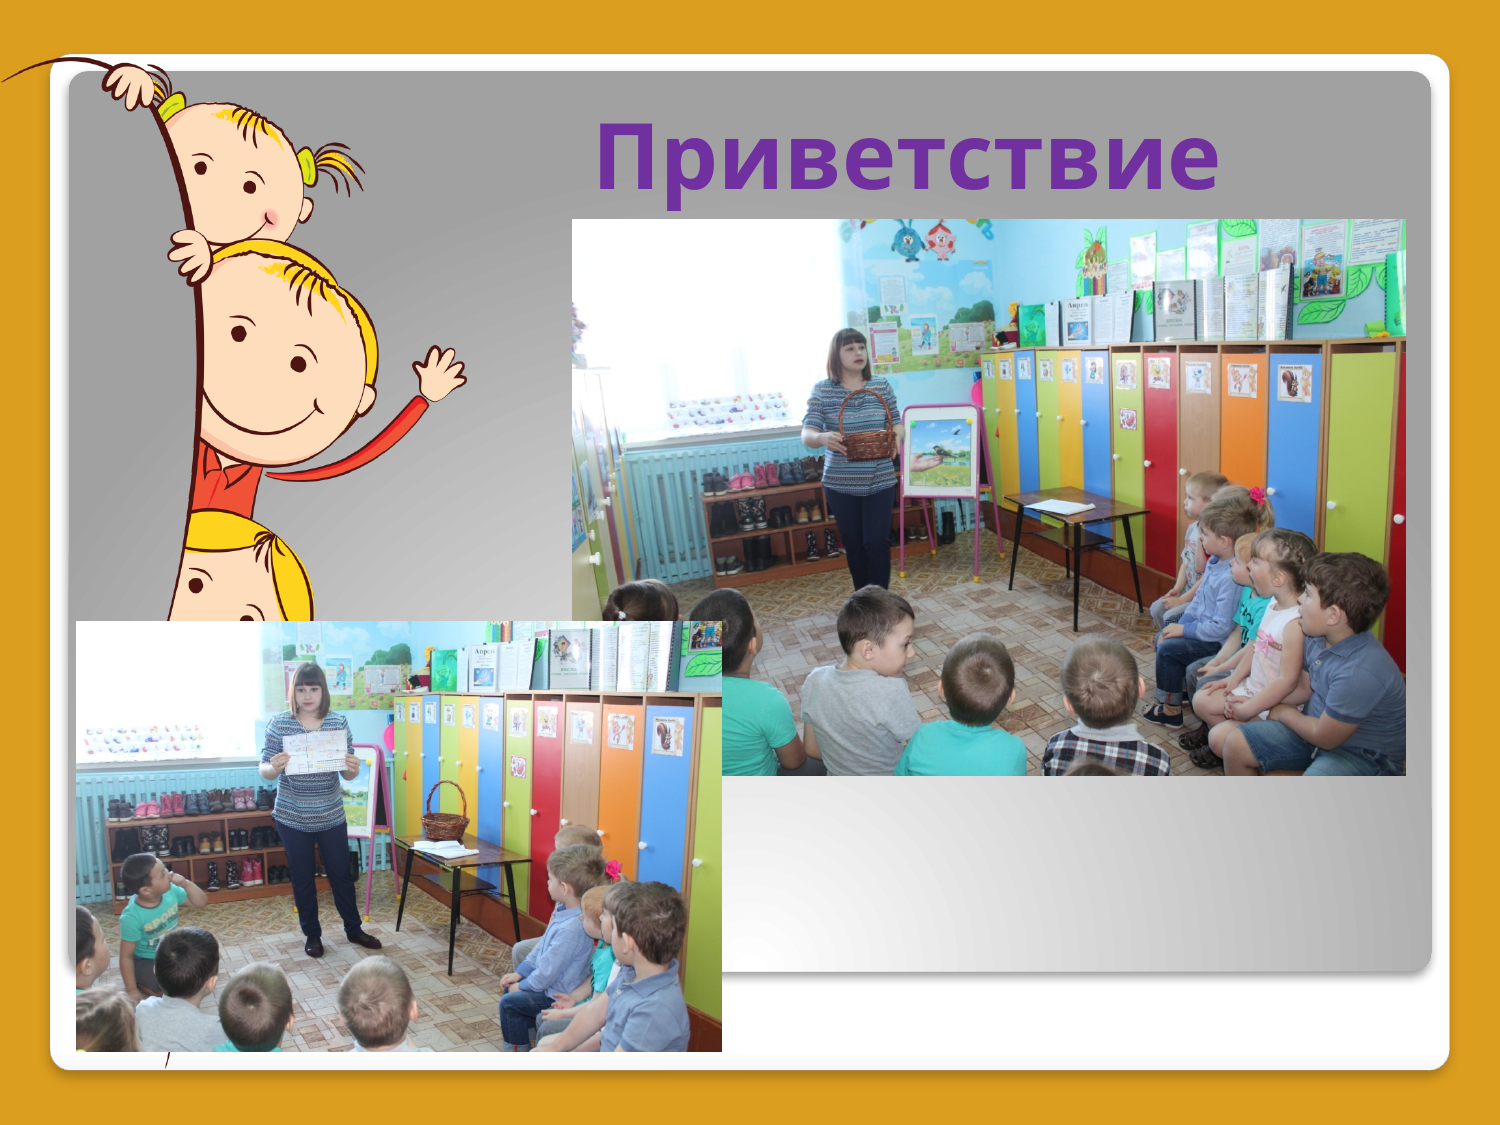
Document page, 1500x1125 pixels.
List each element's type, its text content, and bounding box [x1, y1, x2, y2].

picture [572, 219, 1406, 776]
text_box Приветствие [577, 89, 1262, 215]
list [76, 621, 722, 1052]
picture [0, 30, 467, 1071]
